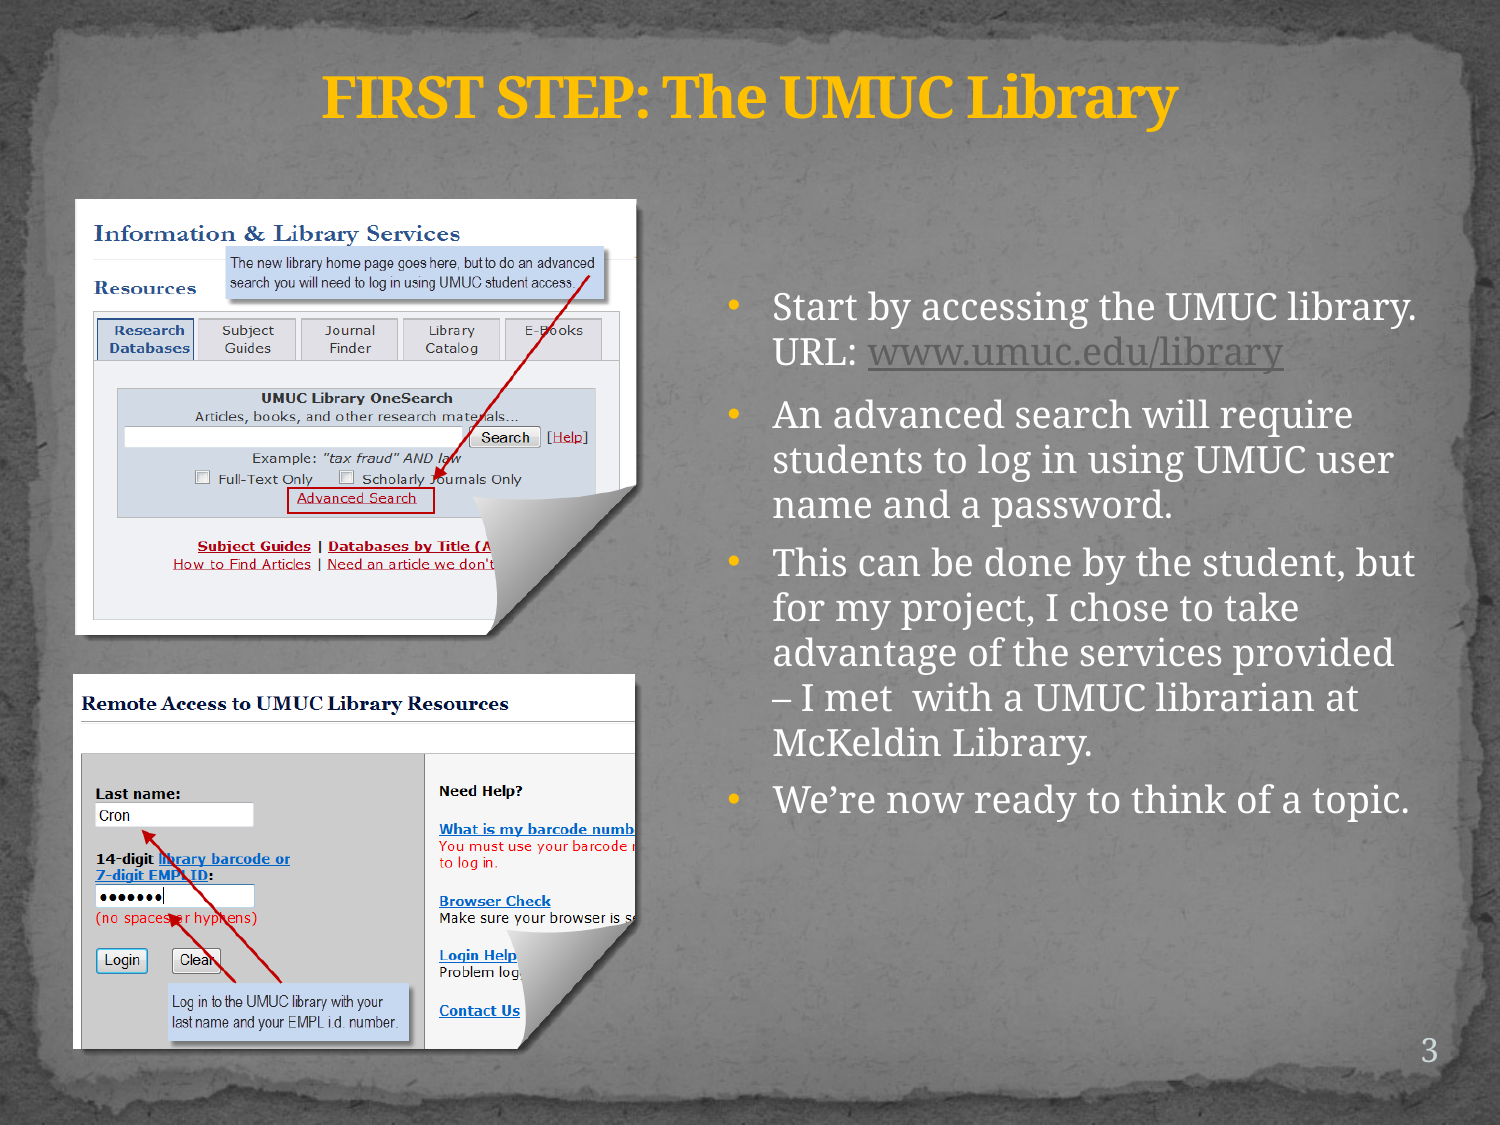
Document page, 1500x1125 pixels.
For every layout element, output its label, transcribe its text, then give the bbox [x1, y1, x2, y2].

list Start by accessing the UMUC library. URL: www.umuc.edu/library An advanced search will require students to log in using UMUC user name and a password. This can be done by the student, but for my project, I chose to take advantage of the services provided – I met with a UMUC librarian at McKeldin Library. We’re now ready to think of a topic. [712, 275, 1438, 1125]
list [76, 678, 646, 1060]
title FIRST STEP: The UMUC Library [74, 24, 1425, 138]
slide_number 3 [1379, 1014, 1480, 1089]
picture [75, 199, 651, 647]
